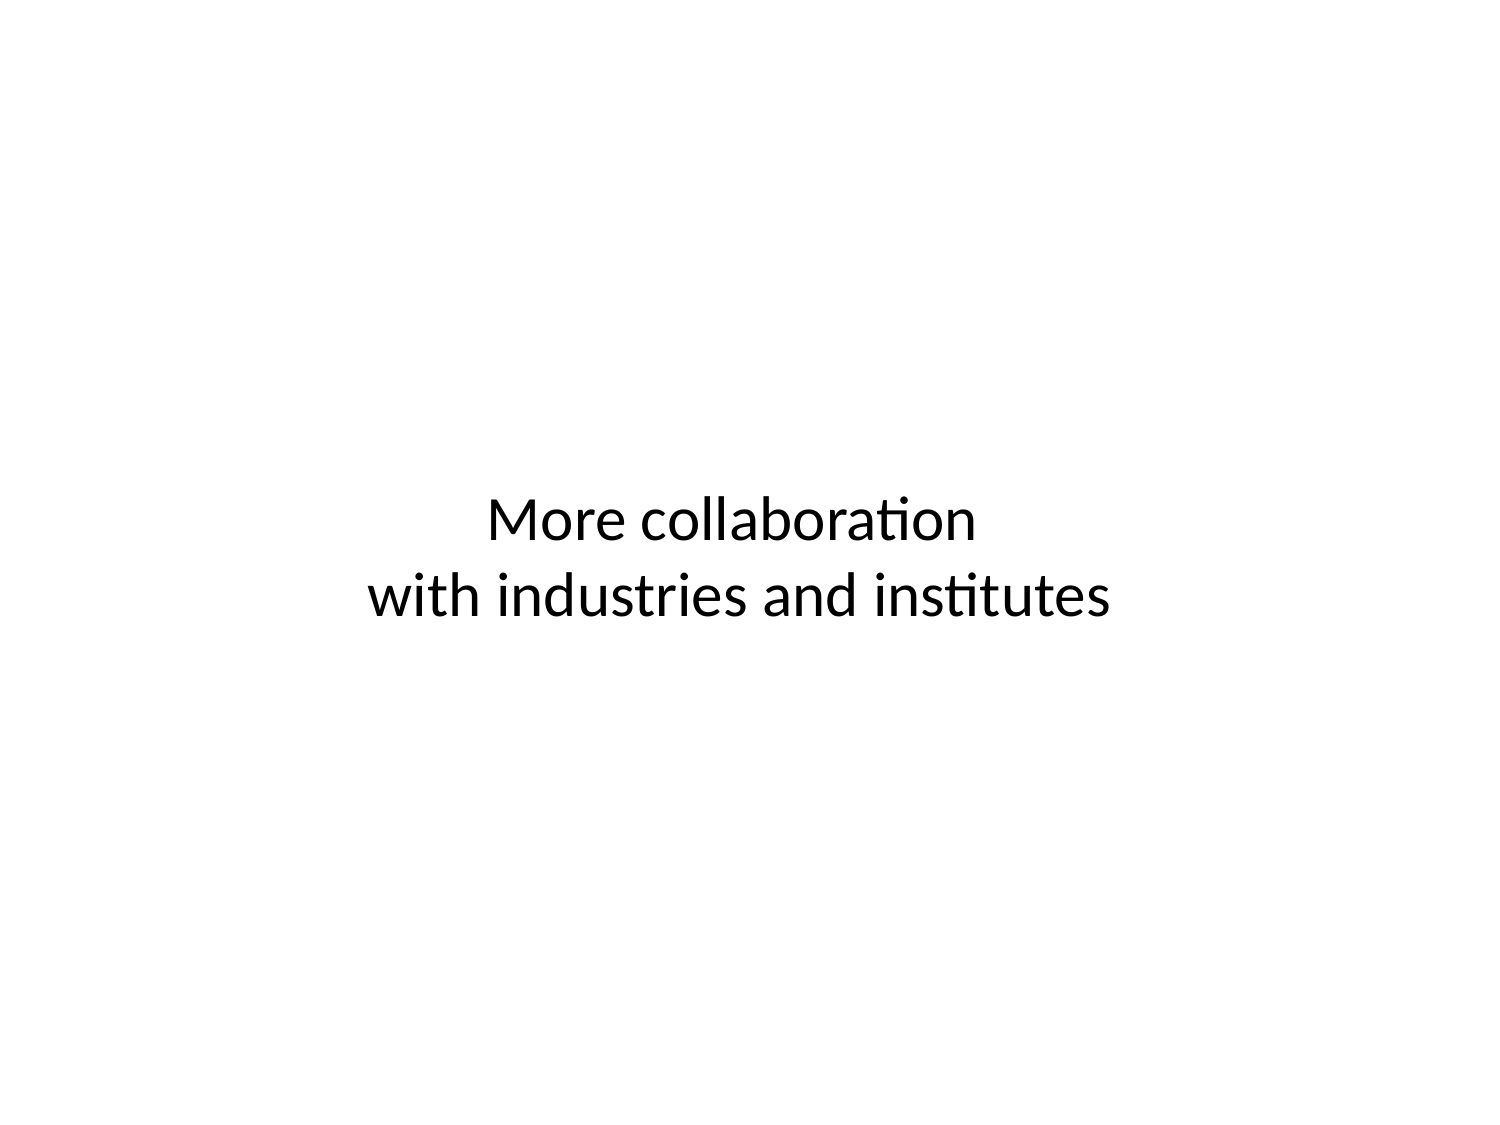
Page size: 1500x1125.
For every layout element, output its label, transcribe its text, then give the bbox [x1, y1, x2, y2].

title More collaboration with industries and institutes [64, 468, 1415, 714]
